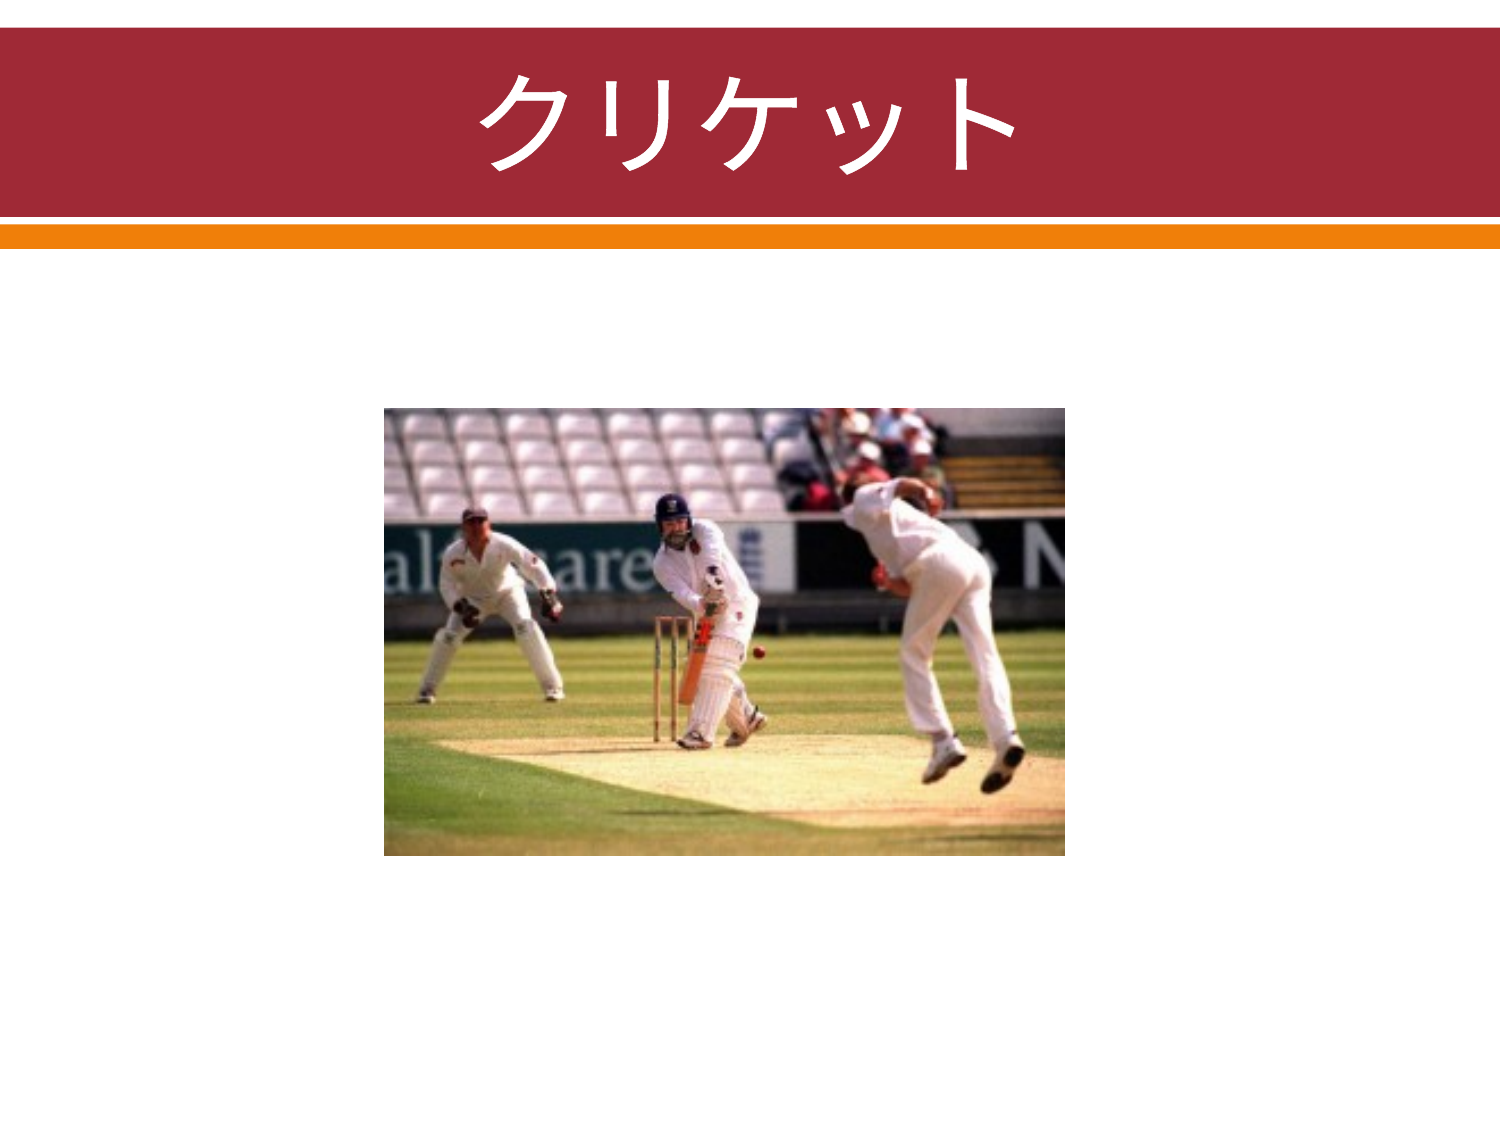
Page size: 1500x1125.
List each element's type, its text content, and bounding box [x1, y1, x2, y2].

title クリケット [75, 29, 1425, 213]
picture [383, 408, 1065, 856]
